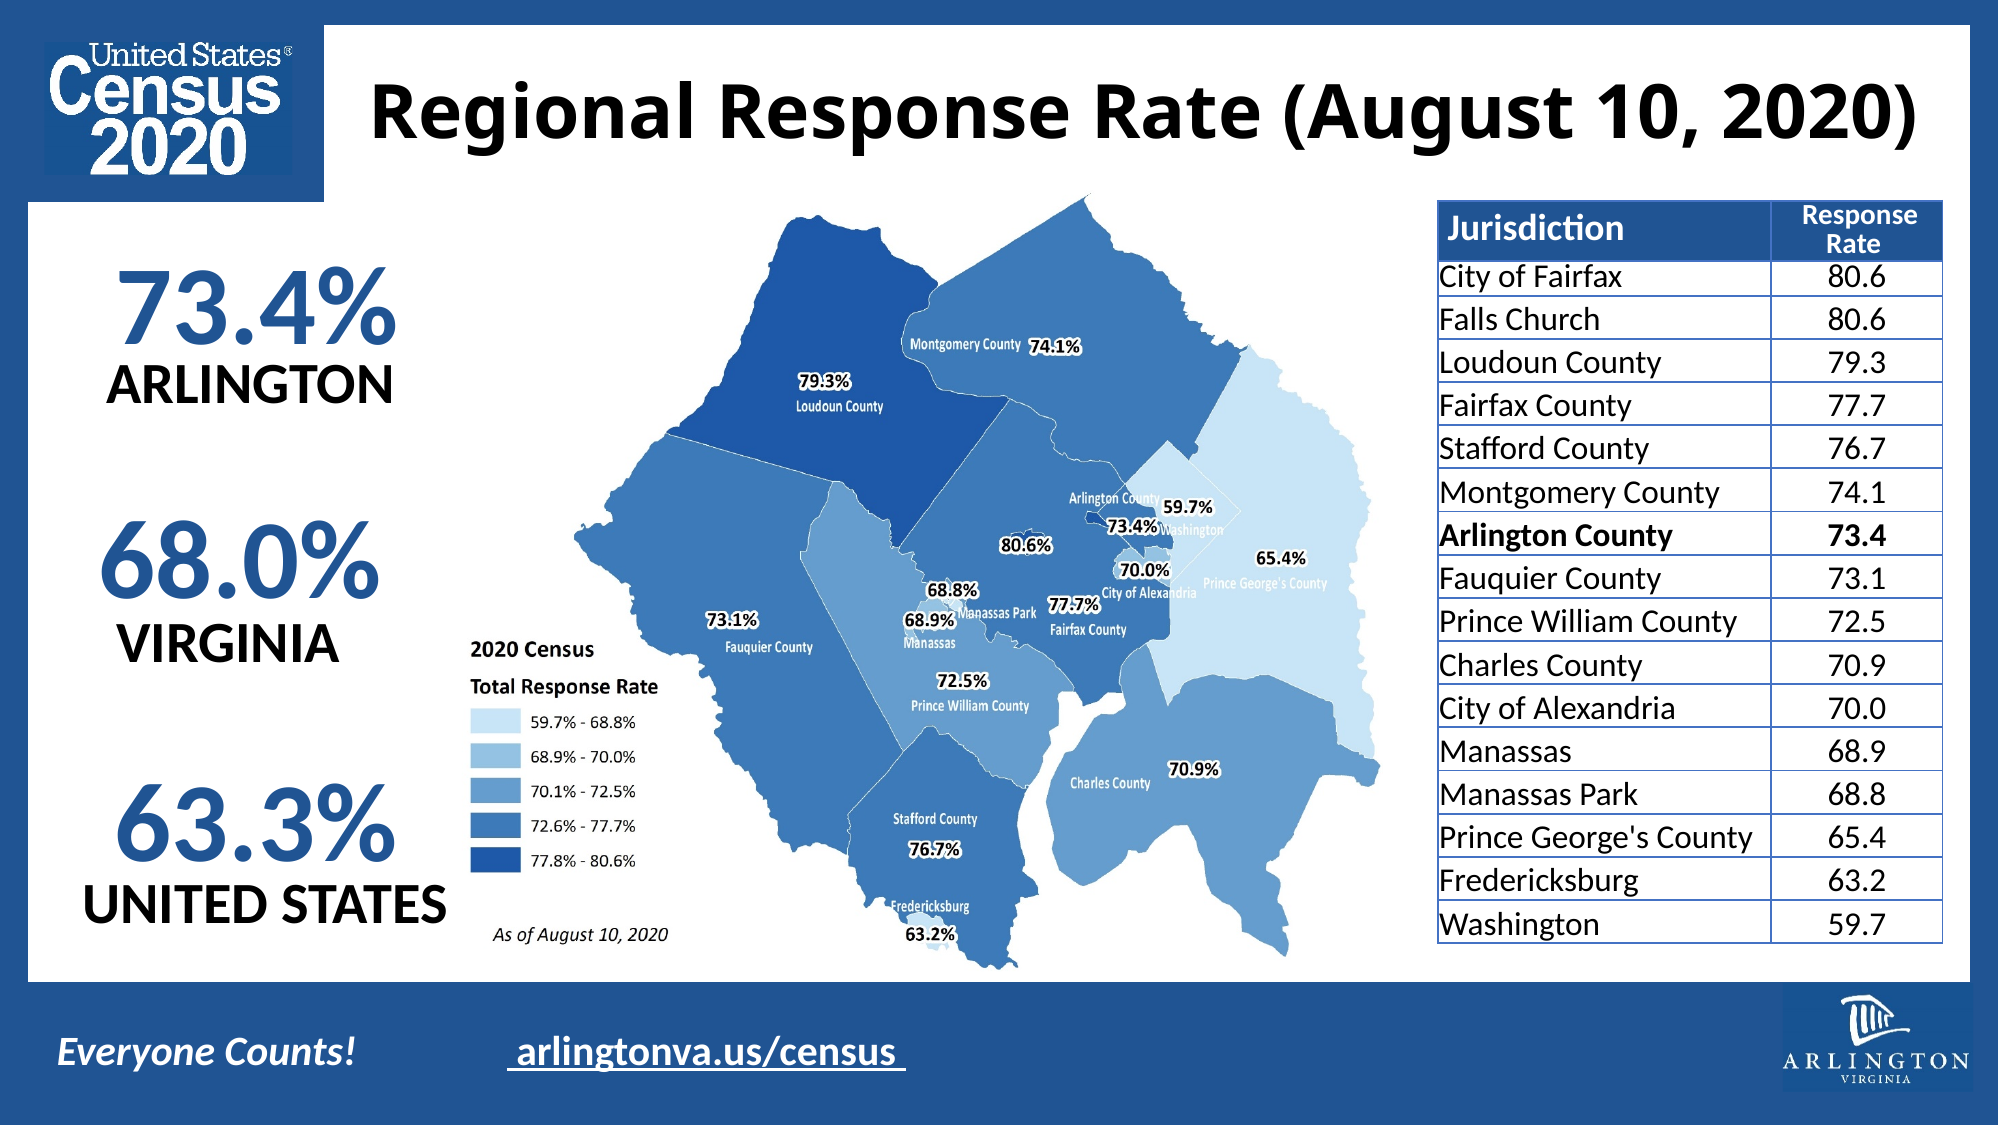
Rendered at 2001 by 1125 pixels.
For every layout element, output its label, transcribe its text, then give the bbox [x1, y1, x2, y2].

table_cell Manassas [1439, 728, 1770, 770]
table_cell Arlington County [1439, 512, 1770, 554]
table_header Response Rate [1772, 202, 1942, 260]
text_box United States [67, 857, 459, 943]
table_cell Fauquier County [1439, 556, 1770, 597]
table_cell 68.9 [1772, 728, 1942, 770]
table_cell Charles County [1439, 642, 1770, 683]
table_cell 70.9 [1772, 642, 1942, 683]
table_cell Fairfax County [1439, 383, 1770, 424]
table_cell Montgomery County [1439, 469, 1770, 511]
table_cell City of Fairfax [1439, 262, 1770, 295]
table_cell Stafford County [1439, 426, 1770, 467]
table_cell 70.0 [1772, 685, 1942, 726]
table_cell Prince George's County [1439, 815, 1770, 856]
picture [44, 42, 293, 175]
table_cell 74.1 [1772, 469, 1942, 511]
table_cell 80.6 [1772, 262, 1942, 295]
table_cell Loudoun County [1439, 340, 1770, 381]
text_box Virginia [101, 597, 356, 682]
table_cell 63.2 [1772, 858, 1942, 899]
table_header Jurisdiction [1439, 202, 1770, 260]
table_cell 72.5 [1772, 599, 1942, 640]
table_cell Washington [1439, 901, 1770, 942]
table_cell 65.4 [1772, 815, 1942, 856]
text_box 68.0% [84, 479, 459, 629]
table_cell 59.7 [1772, 901, 1942, 942]
table_cell 68.8 [1772, 771, 1942, 813]
table_cell City of Alexandria [1439, 685, 1770, 726]
text_box 73.4% [100, 224, 459, 374]
table_cell 80.6 [1772, 297, 1942, 338]
table_cell Prince William County [1439, 599, 1770, 640]
title Regional Response Rate (August 10, 2020) [353, 27, 1974, 202]
table_cell Fredericksburg [1439, 858, 1770, 899]
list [459, 190, 1383, 973]
table_cell 76.7 [1772, 426, 1942, 467]
table_cell 73.4 [1772, 512, 1942, 554]
table_cell Manassas Park [1439, 771, 1770, 813]
text_box Arlington [91, 338, 410, 423]
table_cell 79.3 [1772, 340, 1942, 381]
table_cell 77.7 [1772, 383, 1942, 424]
text_box 63.3% [99, 741, 459, 857]
table_cell Falls Church [1439, 297, 1770, 338]
picture [1782, 983, 1974, 1092]
table_cell 73.1 [1772, 556, 1942, 597]
